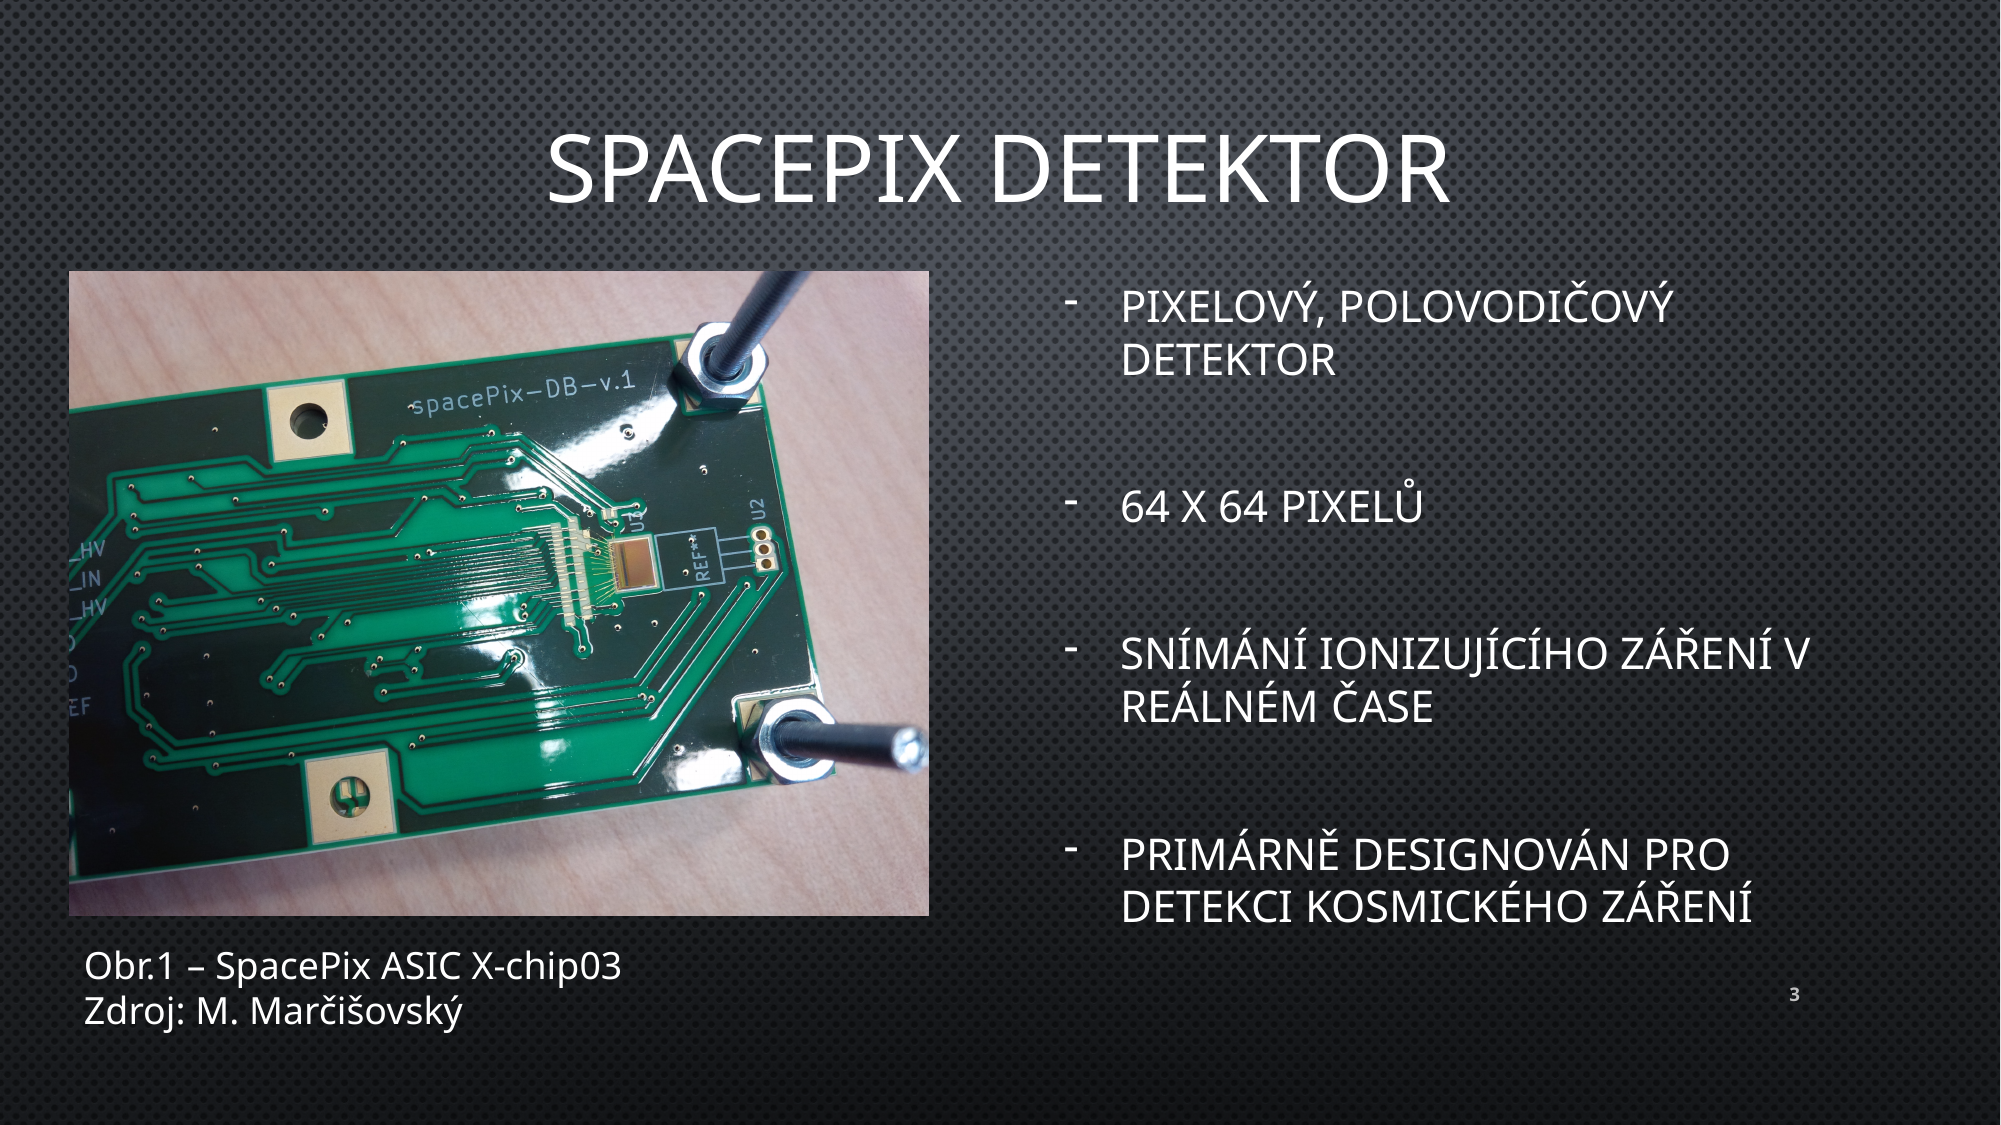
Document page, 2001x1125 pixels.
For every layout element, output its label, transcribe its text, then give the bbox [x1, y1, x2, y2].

picture [68, 270, 929, 916]
text_box Obr.1 – SpacePix ASIC X-chip03 Zdroj: M. Marčišovský [69, 934, 933, 1085]
slide_number 3 [1724, 965, 1816, 1025]
title SpacePix detektor [287, 99, 1711, 229]
subtitle Pixelový, polovodičový detektor 64 x 64 pixelů Snímání ionizujícího záření v reálném čase Primárně designován pro detekci kosmického záření [1048, 271, 1889, 966]
